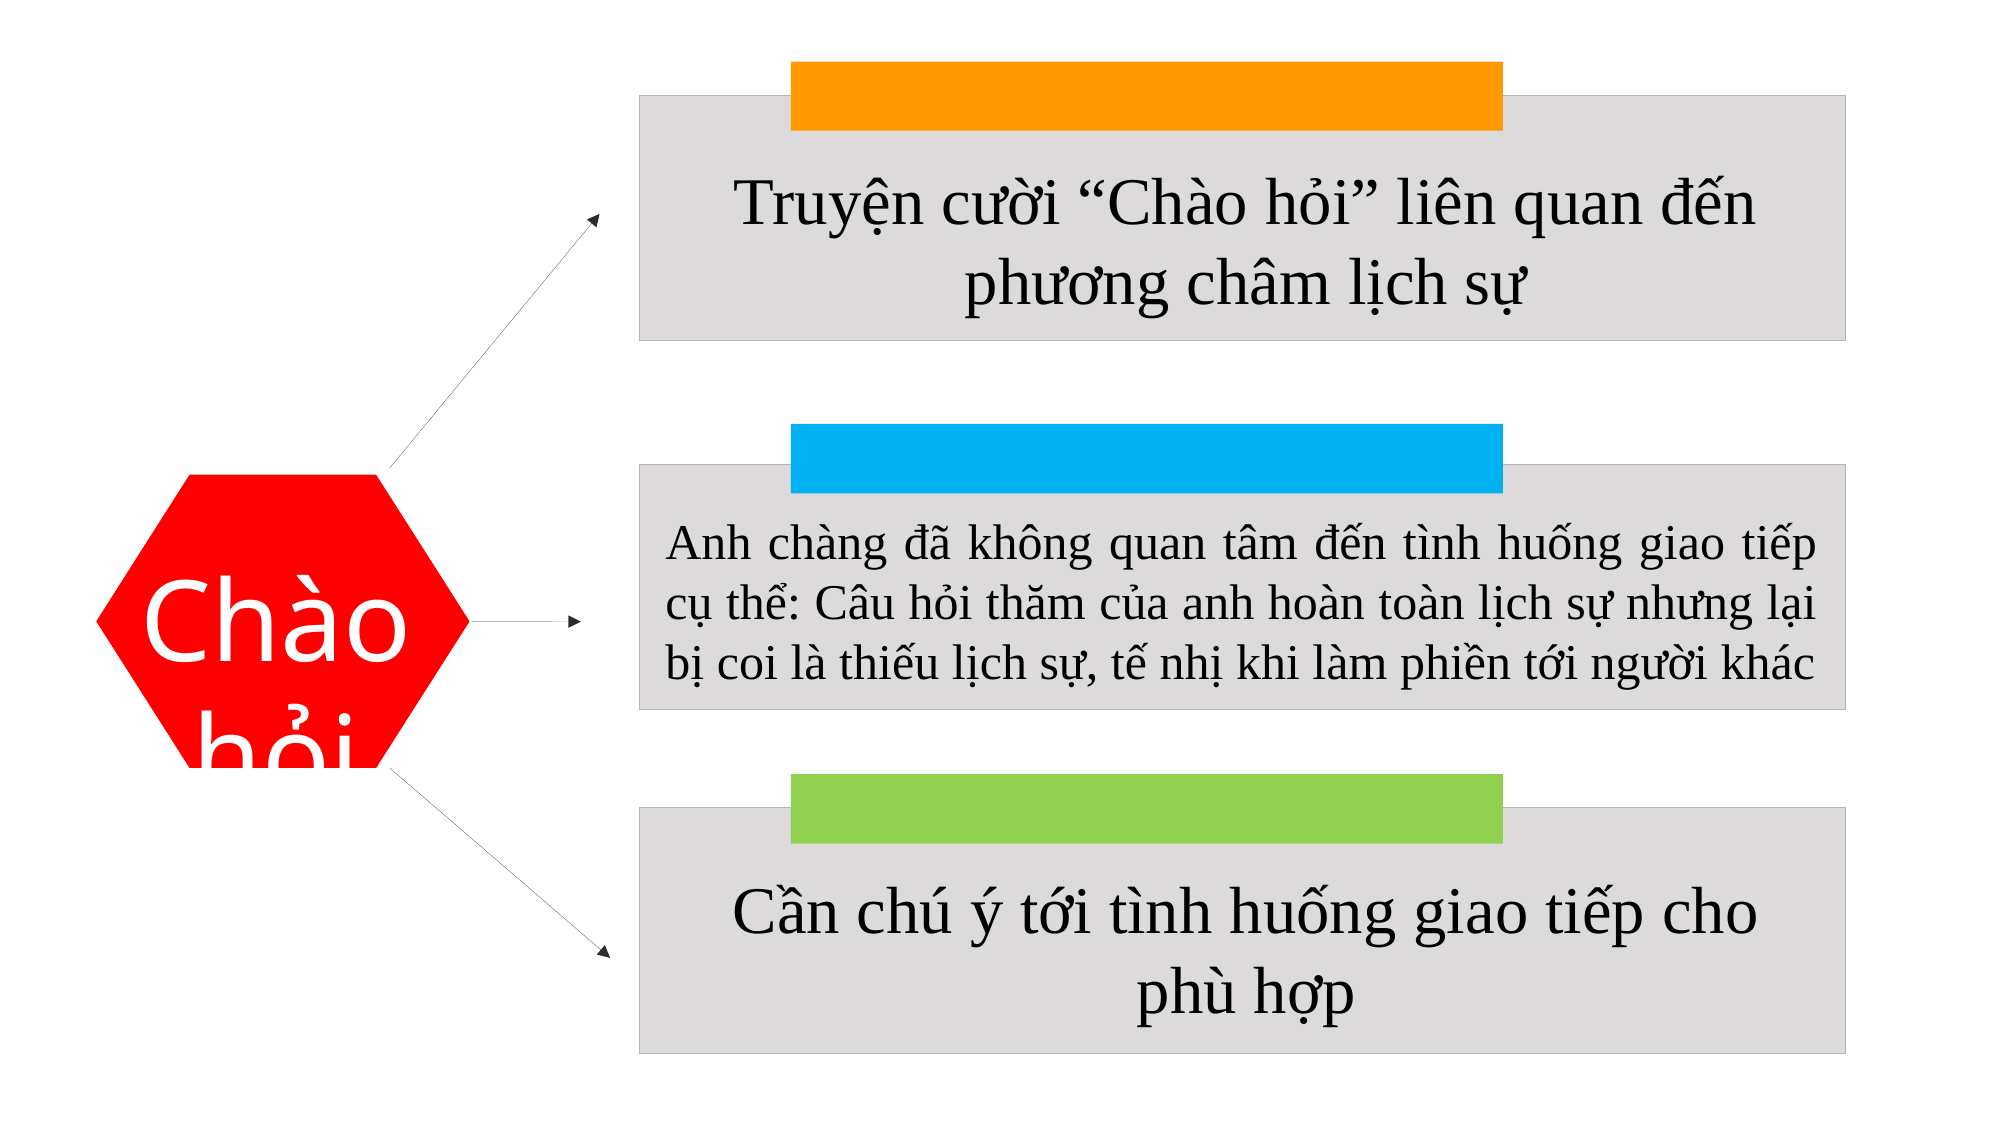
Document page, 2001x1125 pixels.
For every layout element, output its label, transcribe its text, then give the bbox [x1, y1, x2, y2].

text_box [639, 95, 1846, 341]
text_box [389, 213, 600, 469]
text_box [790, 61, 1503, 131]
text_box [639, 464, 1846, 710]
text_box [453, 595, 470, 648]
text_box [790, 423, 1503, 494]
text_box Chào hỏi [98, 540, 453, 829]
text_box [639, 807, 1846, 1054]
text_box [147, 474, 418, 540]
text_box [790, 774, 1503, 844]
text_box Truyện cười “Chào hỏi” liên quan đến phương châm lịch sự [676, 148, 1817, 327]
text_box [471, 615, 581, 628]
text_box Cần chú ý tới tình huống giao tiếp cho phù hợp [676, 858, 1817, 1036]
text_box [453, 822, 611, 958]
text_box Anh chàng đã không quan tâm đến tình huống giao tiếp cụ thể: Câu hỏi thăm của anh hoàn toàn lịch sự nhưng lại bị coi là thiếu lịch sự, tế nhị khi làm phiền tới người khác [647, 500, 1836, 699]
